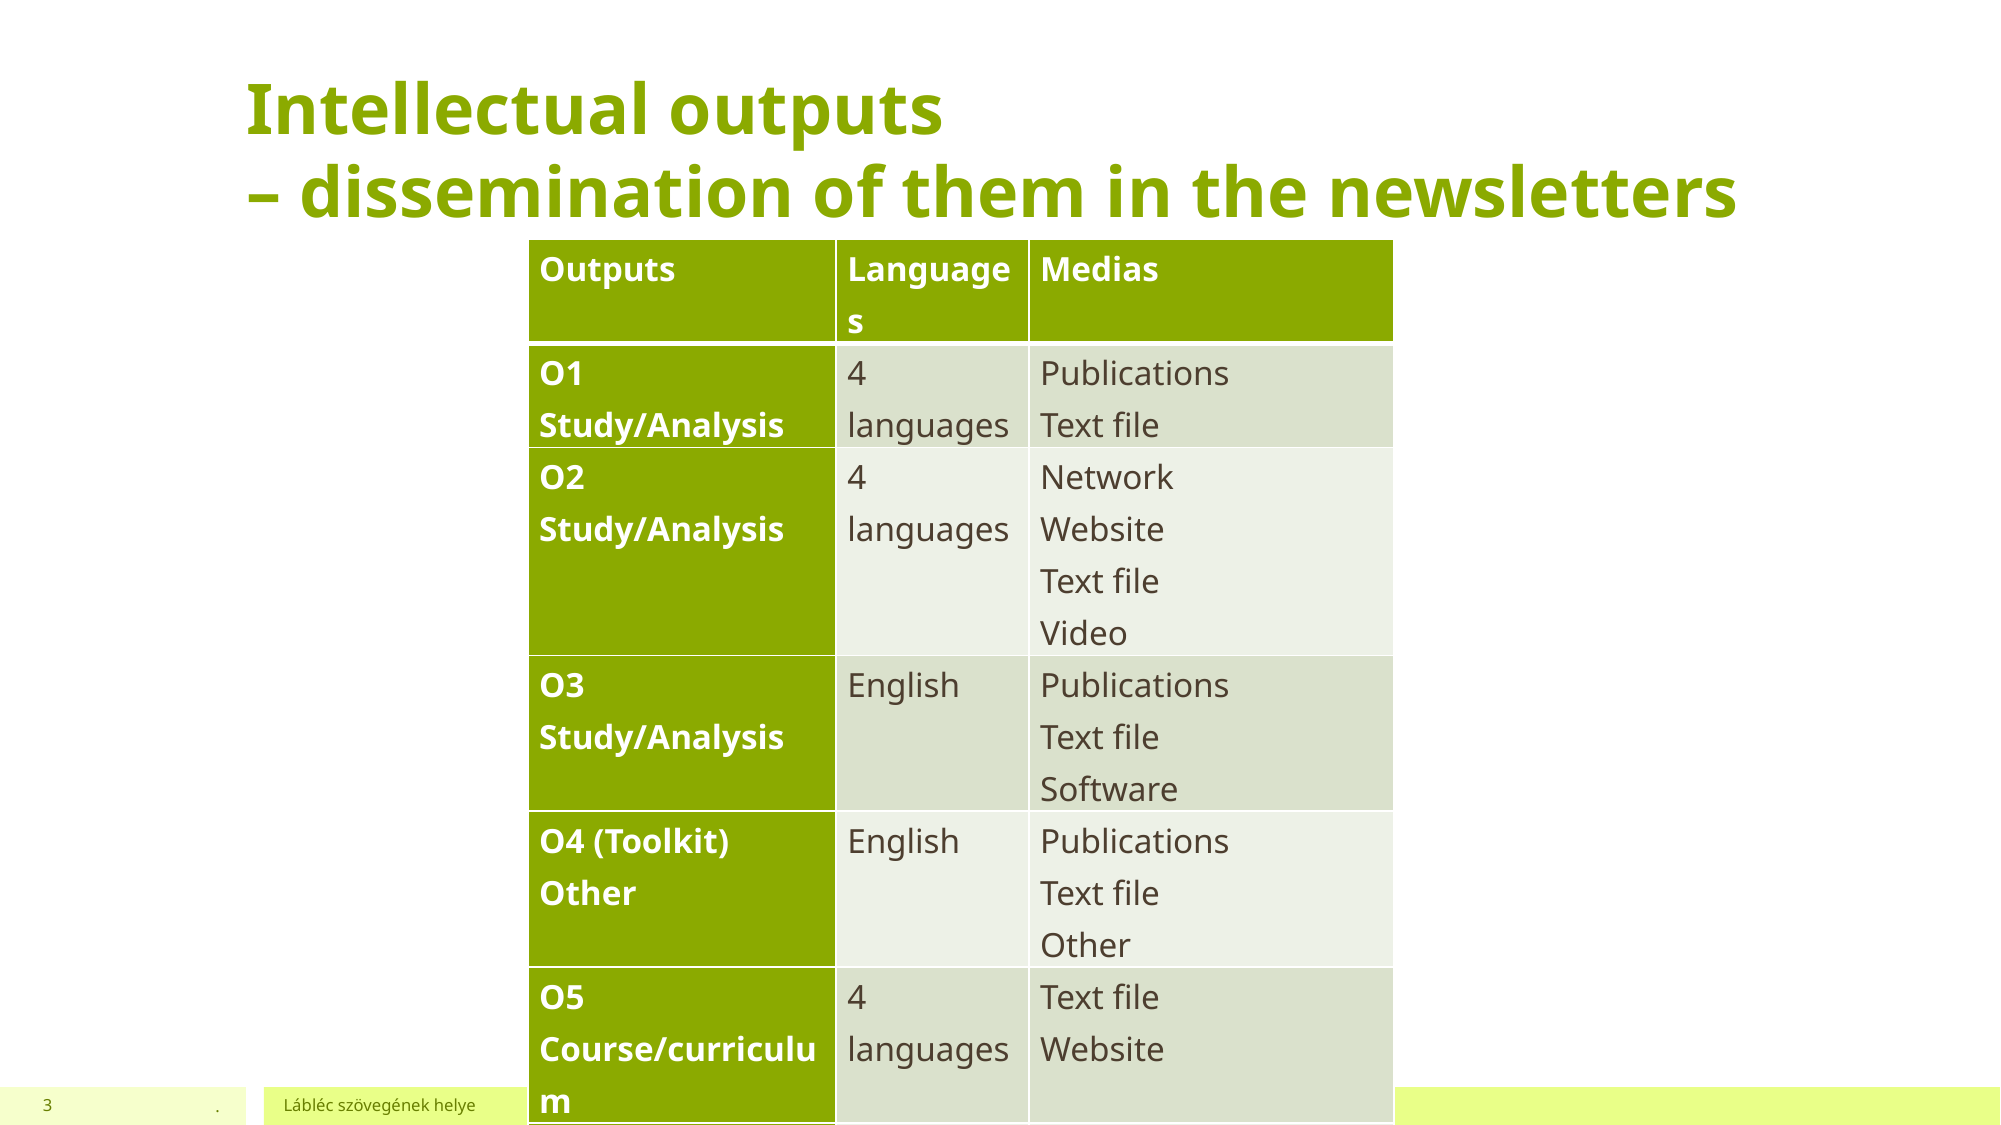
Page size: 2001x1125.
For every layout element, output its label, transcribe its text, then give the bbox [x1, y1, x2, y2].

table_cell Publications Text file [1030, 346, 1393, 447]
table_cell Text file Website [1030, 968, 1393, 1087]
slide_number . [70, 1087, 235, 1125]
table_cell O3 Study/Analysis [529, 656, 835, 810]
table_cell O4 (Toolkit) Other [529, 812, 835, 966]
table_cell O1 Study/Analysis [529, 346, 835, 447]
table_cell Publications Text file Other [1030, 812, 1393, 966]
table_header Medias [1030, 240, 1393, 341]
table_cell 4 languages [837, 346, 1028, 447]
table_cell English [837, 812, 1028, 966]
table_cell 4 languages [837, 968, 1028, 1087]
slide_number 3 [0, 1087, 68, 1125]
title Intellectual outputs – dissemination of them in the newsletters [231, 45, 1769, 240]
table_cell Publications Text file Software [1030, 656, 1393, 810]
table_cell O2 Study/Analysis [529, 448, 835, 655]
table_cell 4 languages [837, 448, 1028, 655]
table_header Languages [837, 240, 1028, 341]
table_cell Network Website Text file Video [1030, 448, 1393, 655]
table_header Outputs [529, 240, 835, 341]
footer Lábléc szövegének helye [268, 1087, 1769, 1125]
table_cell English [837, 656, 1028, 810]
table_cell O5 Course/curriculum [529, 968, 835, 1087]
